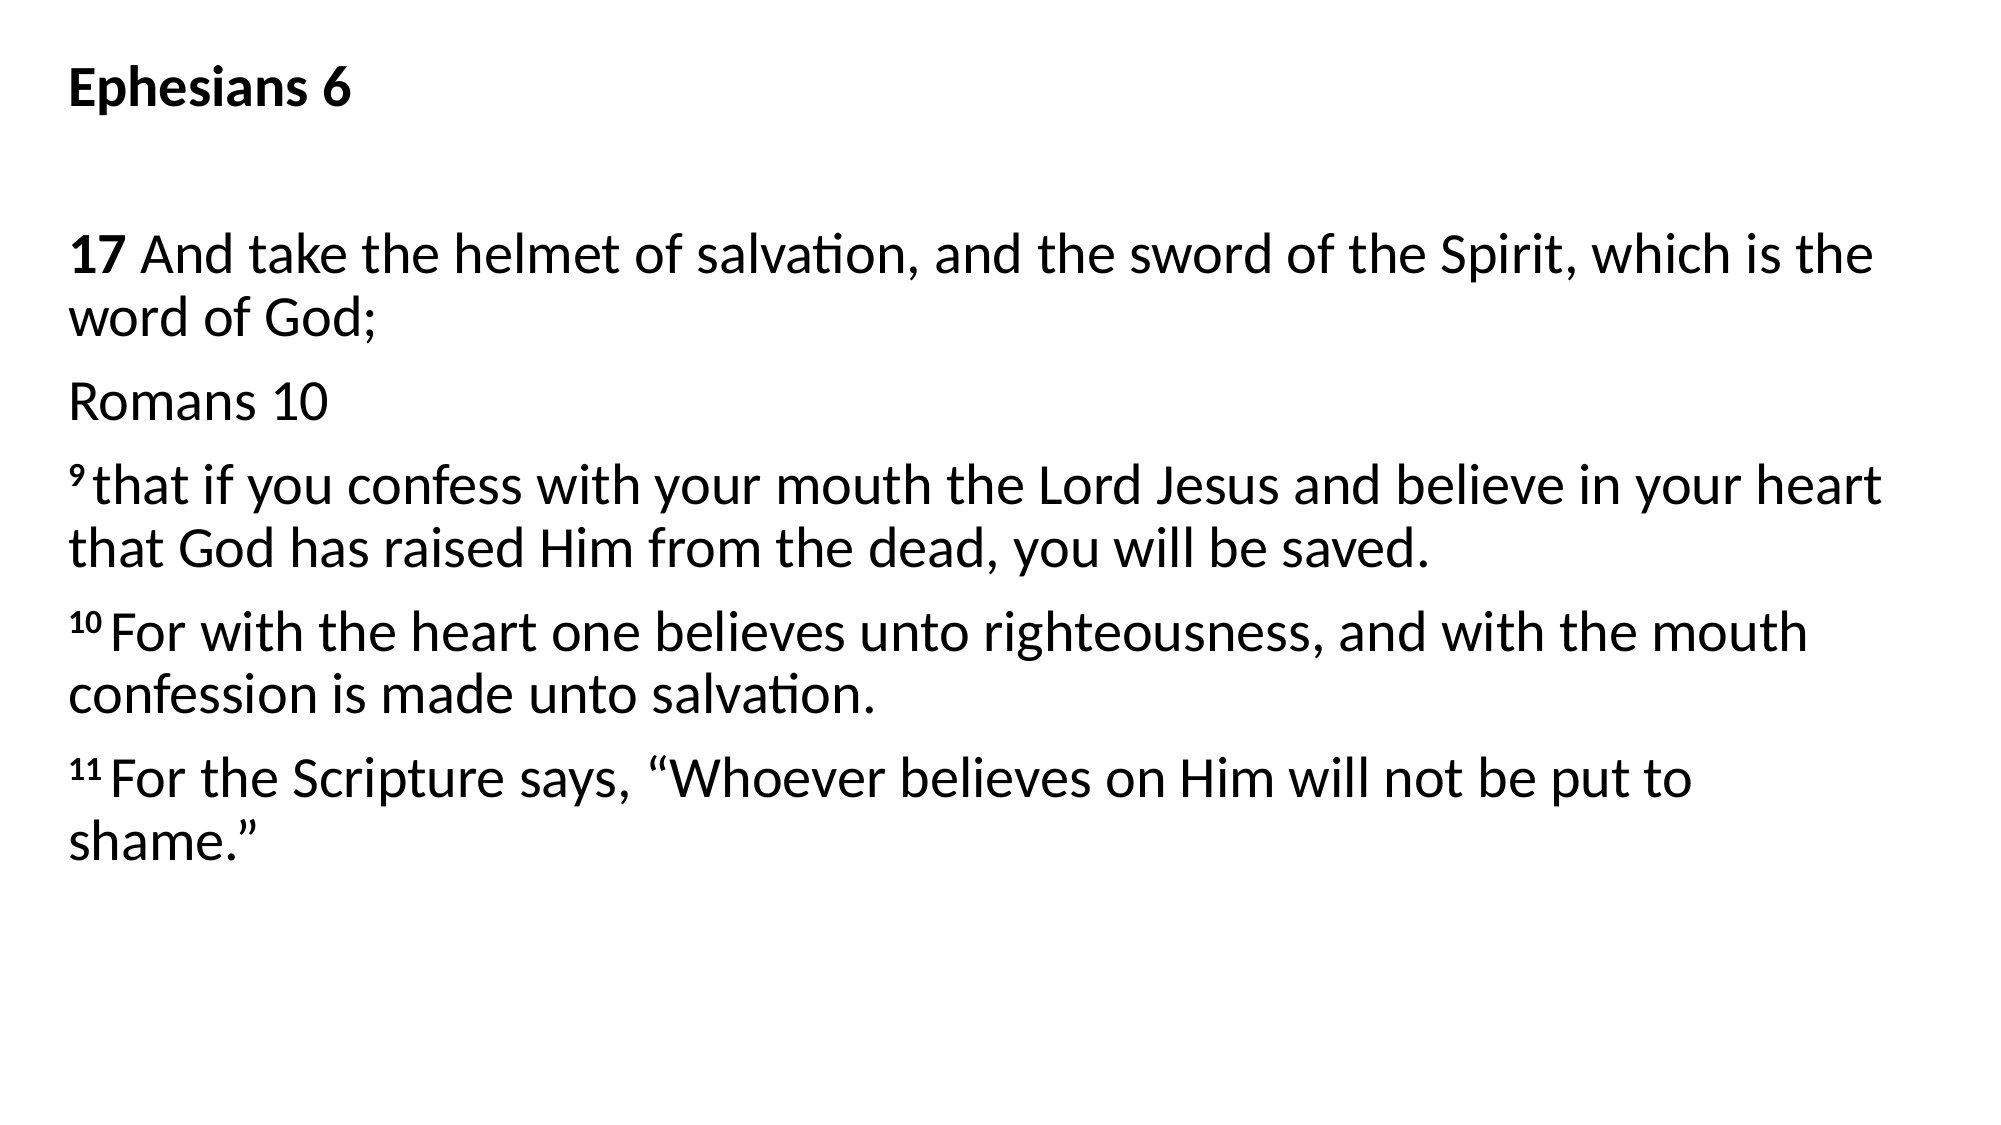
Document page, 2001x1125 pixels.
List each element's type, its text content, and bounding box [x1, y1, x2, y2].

list Ephesians 6 17 And take the helmet of salvation, and the sword of the Spirit, which is the word of God; Romans 10 9 that if you confess with your mouth the Lord Jesus and believe in your heart that God has raised Him from the dead, you will be saved. 10 For with the heart one believes unto righteousness, and with the mouth confession is made unto salvation. 11 For the Scripture says, “Whoever believes on Him will not be put to shame.” [53, 48, 1904, 1036]
